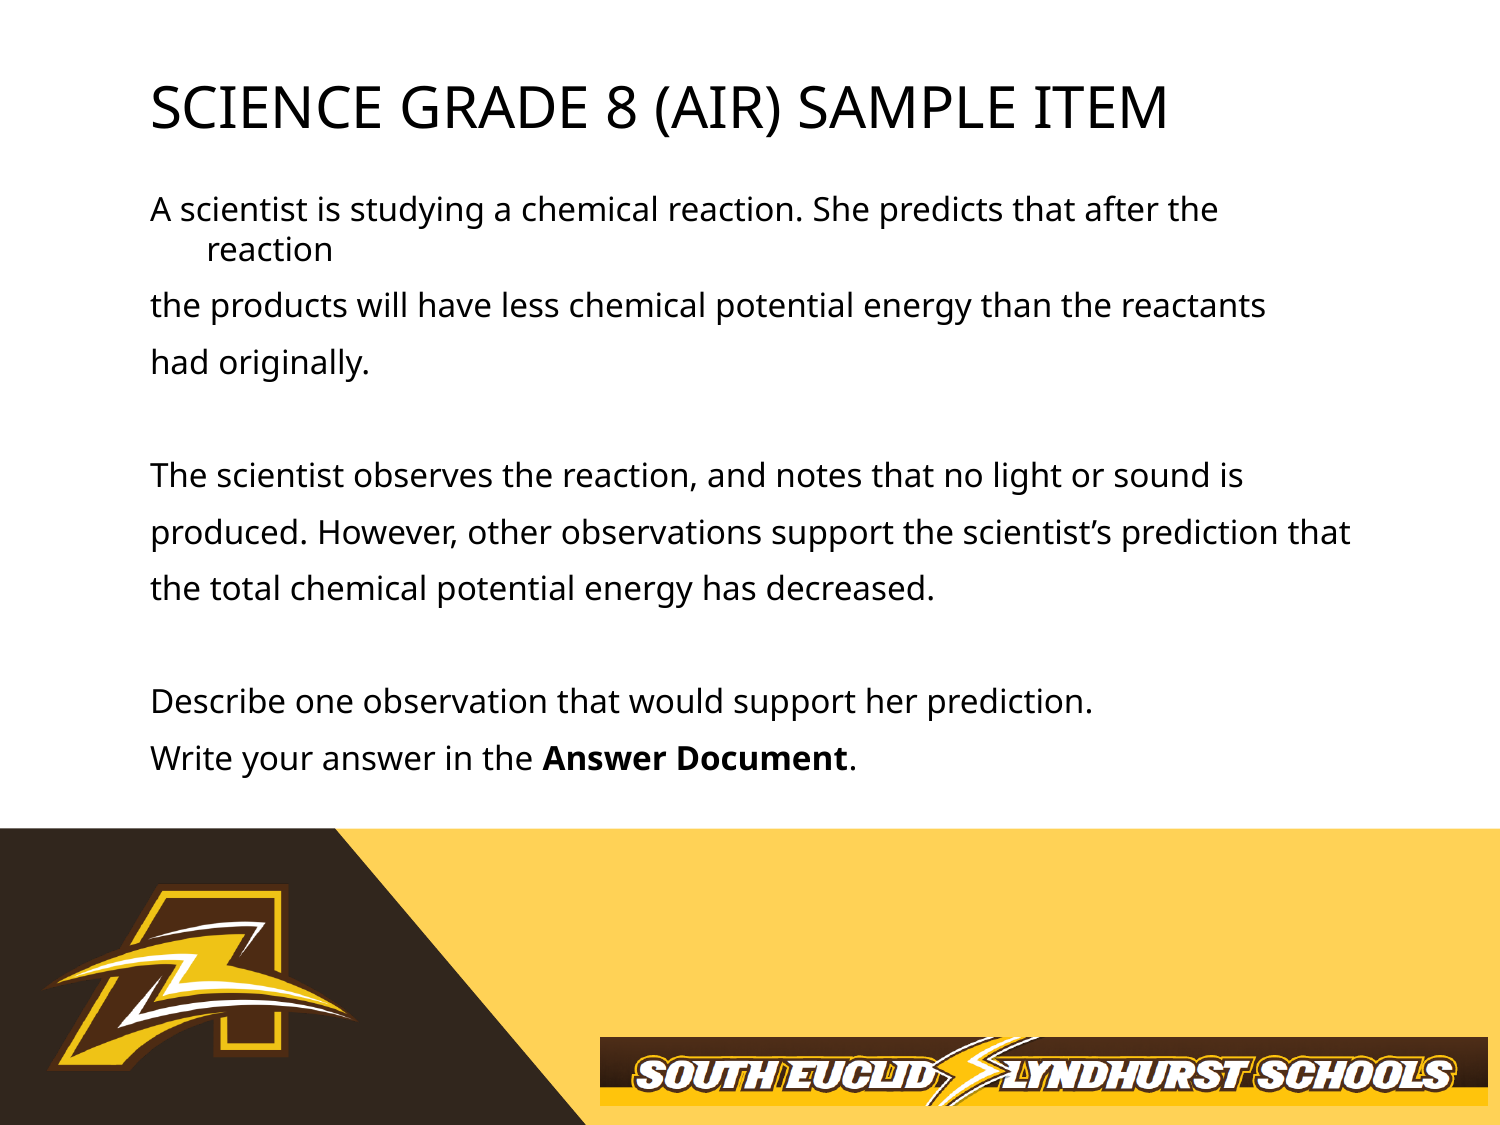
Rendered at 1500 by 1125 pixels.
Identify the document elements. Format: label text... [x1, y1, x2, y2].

picture [600, 1037, 1488, 1106]
title Science Grade 8 (AIR) sample item [135, 60, 1369, 150]
list A scientist is studying a chemical reaction. She predicts that after the reaction the products will have less chemical potential energy than the reactants had originally. The scientist observes the reaction, and notes that no light or sound is produced. However, other observations support the scientist’s prediction that the total chemical potential energy has decreased. Describe one observation that would support her prediction. Write your answer in the Answer Document. [135, 180, 1369, 768]
picture [10, 843, 375, 1106]
